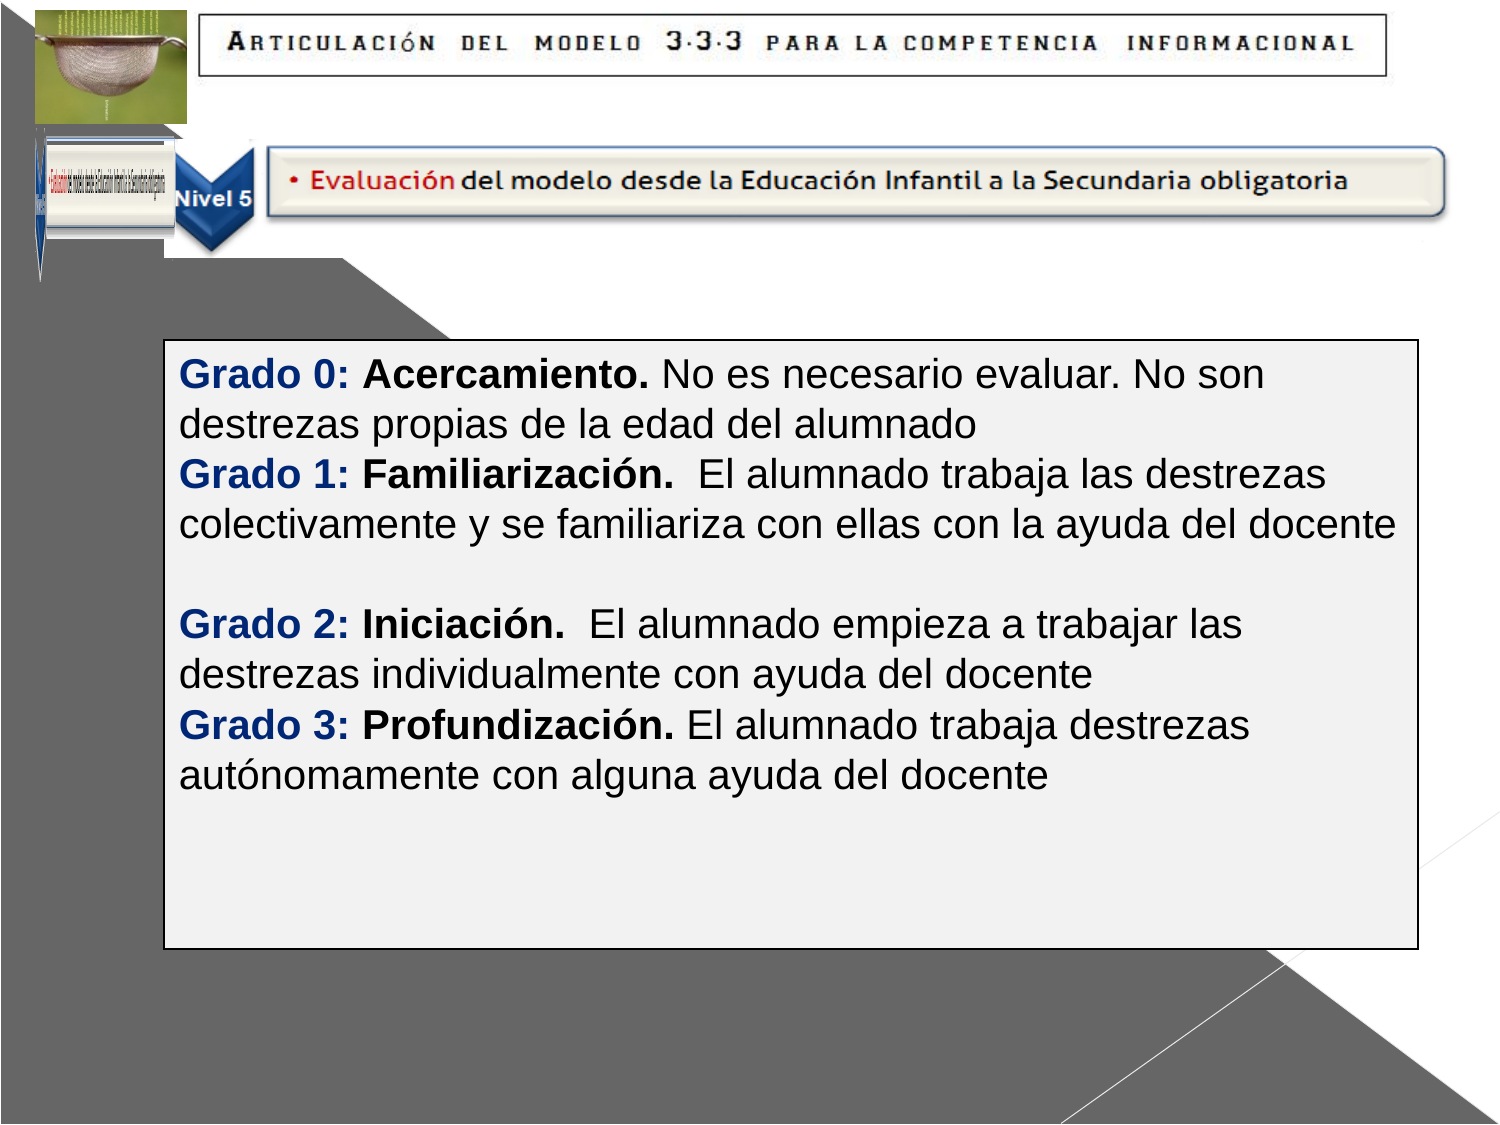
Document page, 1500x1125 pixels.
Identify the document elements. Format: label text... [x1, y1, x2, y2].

picture [34, 10, 187, 124]
text_box Grado 0: Acercamiento. No es necesario evaluar. No son destrezas propias de la edad del alumnado Grado 1: Familiarización. El alumnado trabaja las destrezas colectivamente y se familiariza con ellas con la ayuda del docente Grado 2: Iniciación. El alumnado empieza a trabajar las destrezas individualmente con ayuda del docente Grado 3: Profundización. El alumnado trabaja destrezas autónomamente con alguna ayuda del docente [164, 339, 1418, 950]
picture [194, 11, 1395, 89]
picture [34, 128, 1454, 282]
